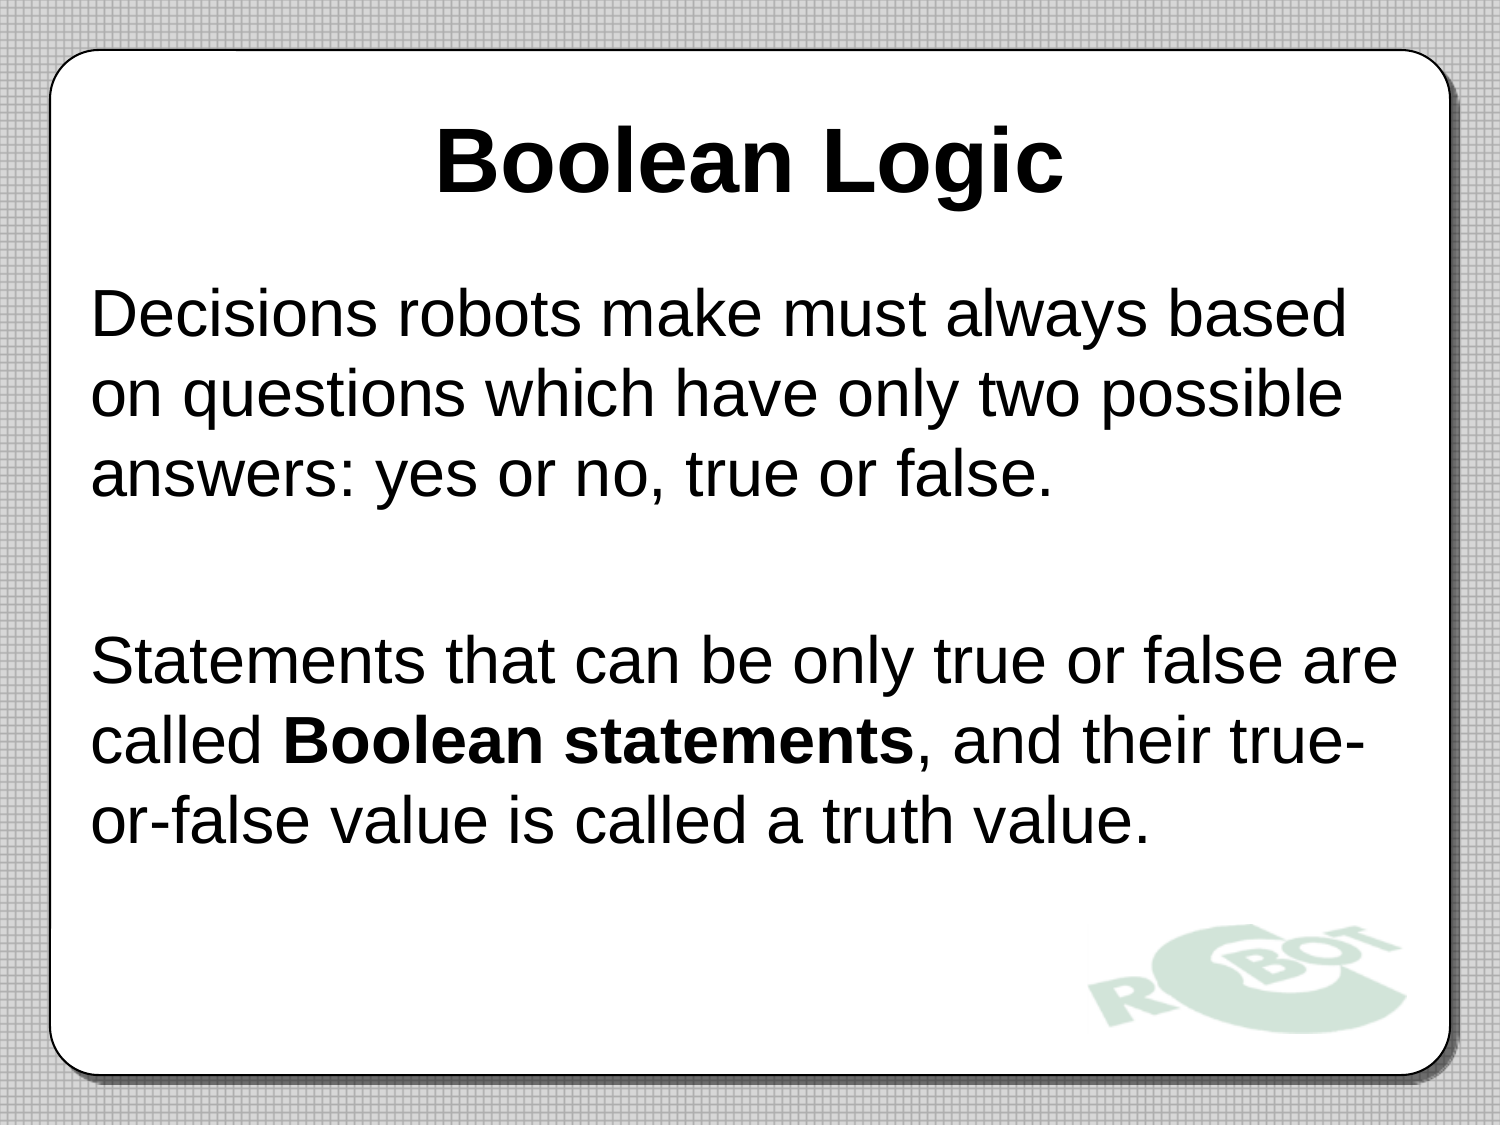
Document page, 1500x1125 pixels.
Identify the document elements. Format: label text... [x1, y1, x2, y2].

title Boolean Logic [75, 62, 1425, 250]
list Decisions robots make must always based on questions which have only two possible answers: yes or no, true or false. Statements that can be only true or false are called Boolean statements, and their true-or-false value is called a truth value. [75, 262, 1425, 1005]
picture [0, 0, 1500, 1125]
